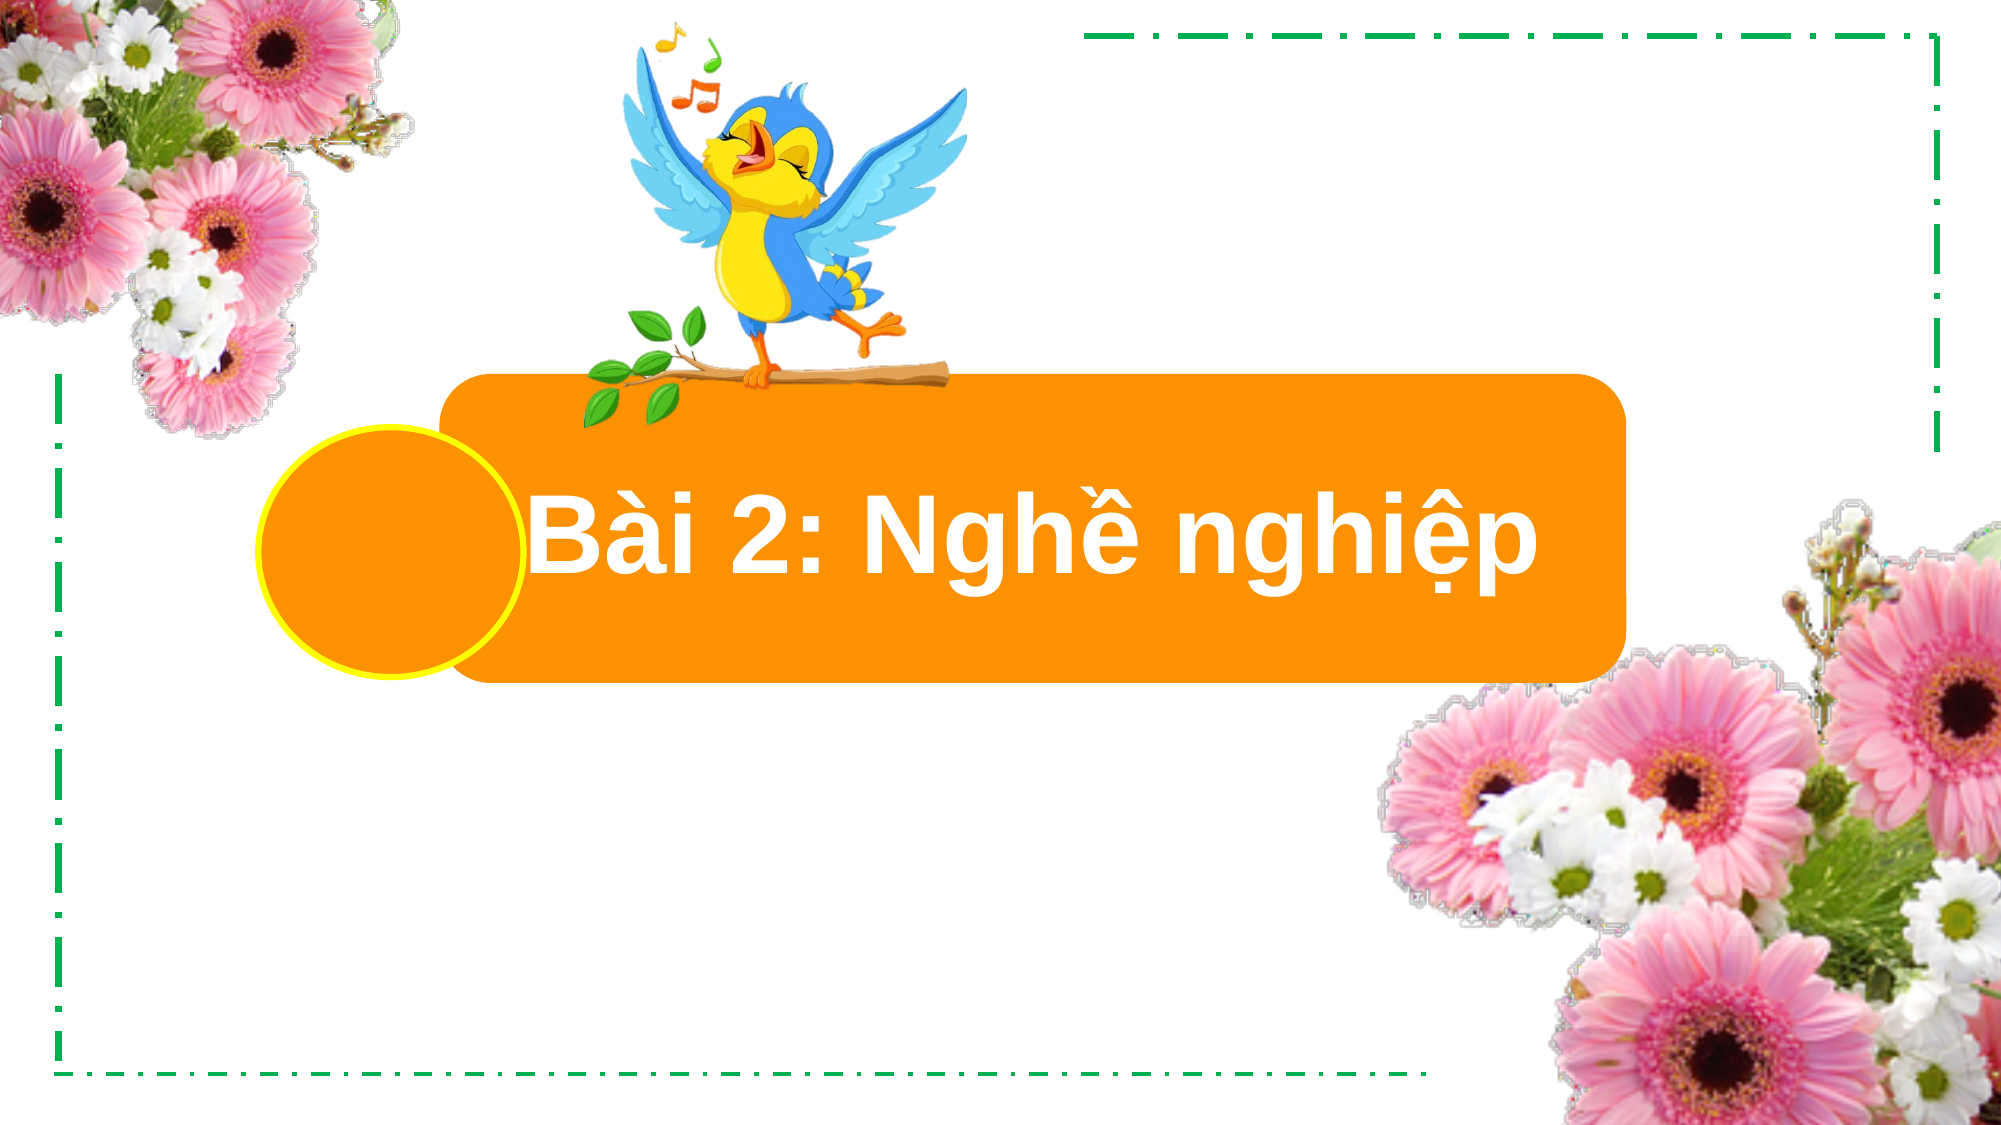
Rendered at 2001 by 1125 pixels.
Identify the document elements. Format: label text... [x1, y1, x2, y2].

picture [0, 0, 452, 452]
text_box [257, 440, 525, 679]
picture [1359, 443, 2001, 1125]
picture [584, 0, 967, 428]
text_box Bài 2: Nghề nghiệp [451, 372, 1628, 685]
